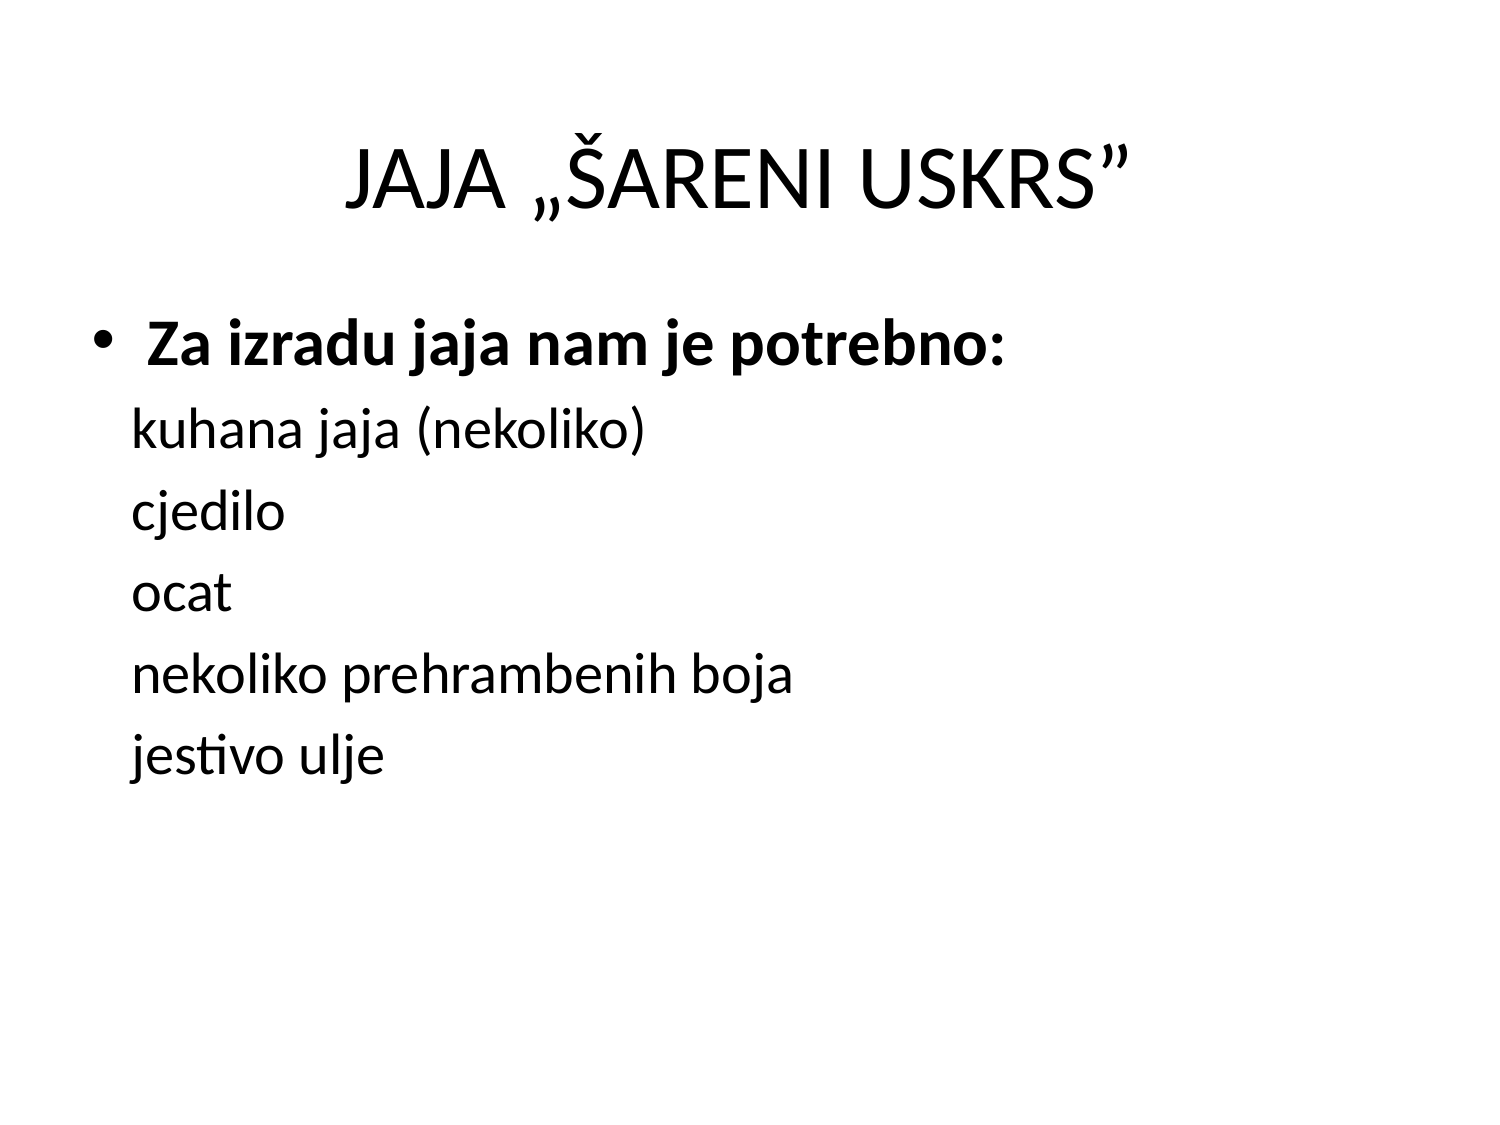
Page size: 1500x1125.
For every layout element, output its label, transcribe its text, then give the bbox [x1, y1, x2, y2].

list Za izradu jaja nam je potrebno: kuhana jaja (nekoliko) cjedilo ocat nekoliko prehrambenih boja jestivo ulje [76, 290, 1427, 1034]
title JAJA „ŠARENI USKRS” [64, 78, 1415, 266]
